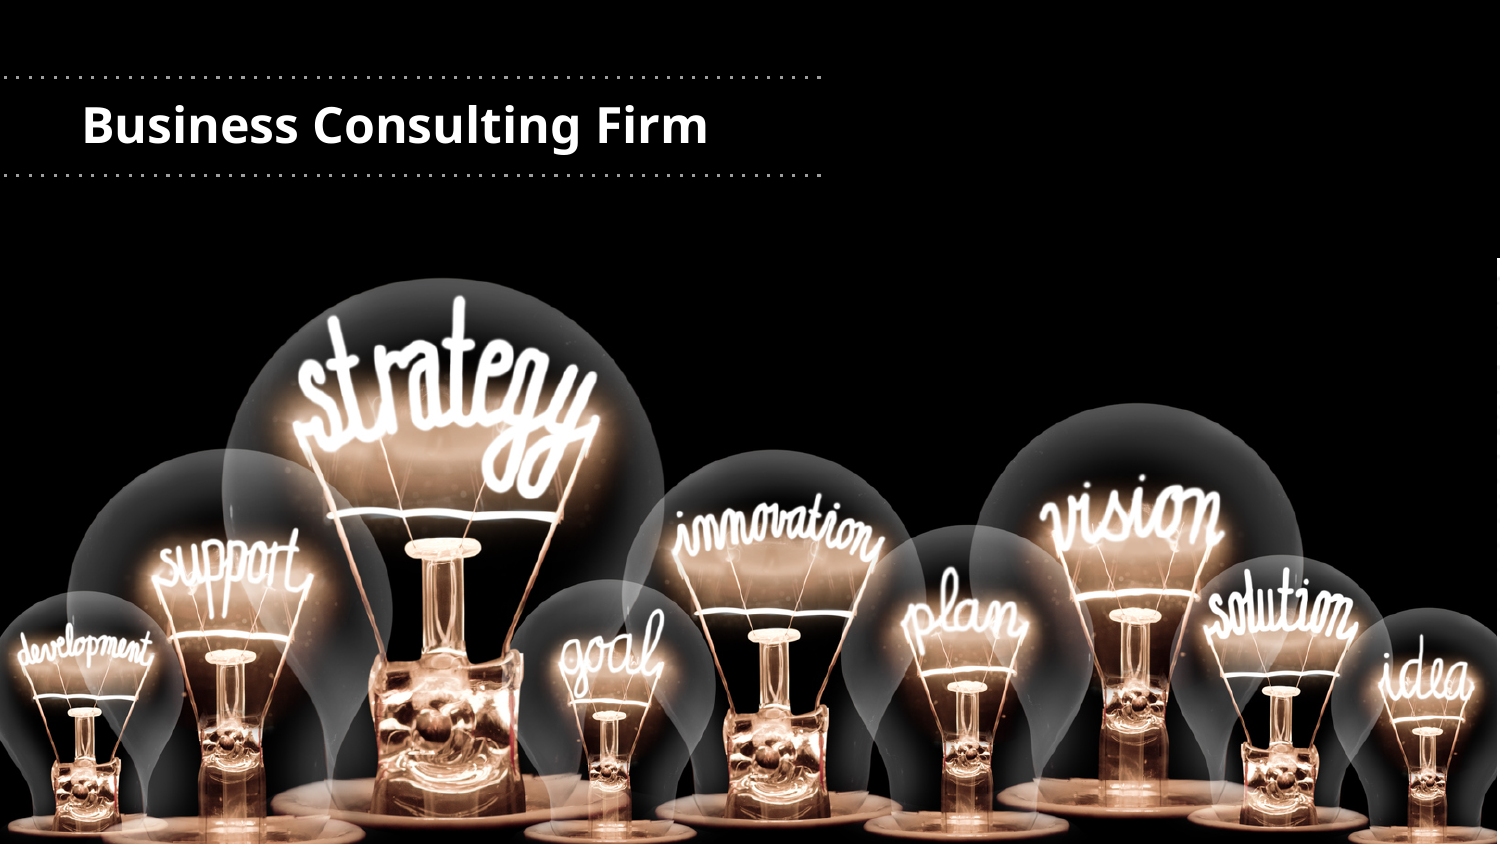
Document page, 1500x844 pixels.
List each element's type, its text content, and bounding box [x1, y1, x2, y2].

text_box v [0, 0, 1500, 256]
title Business Consulting Firm [66, 78, 860, 114]
picture [0, 256, 1500, 844]
